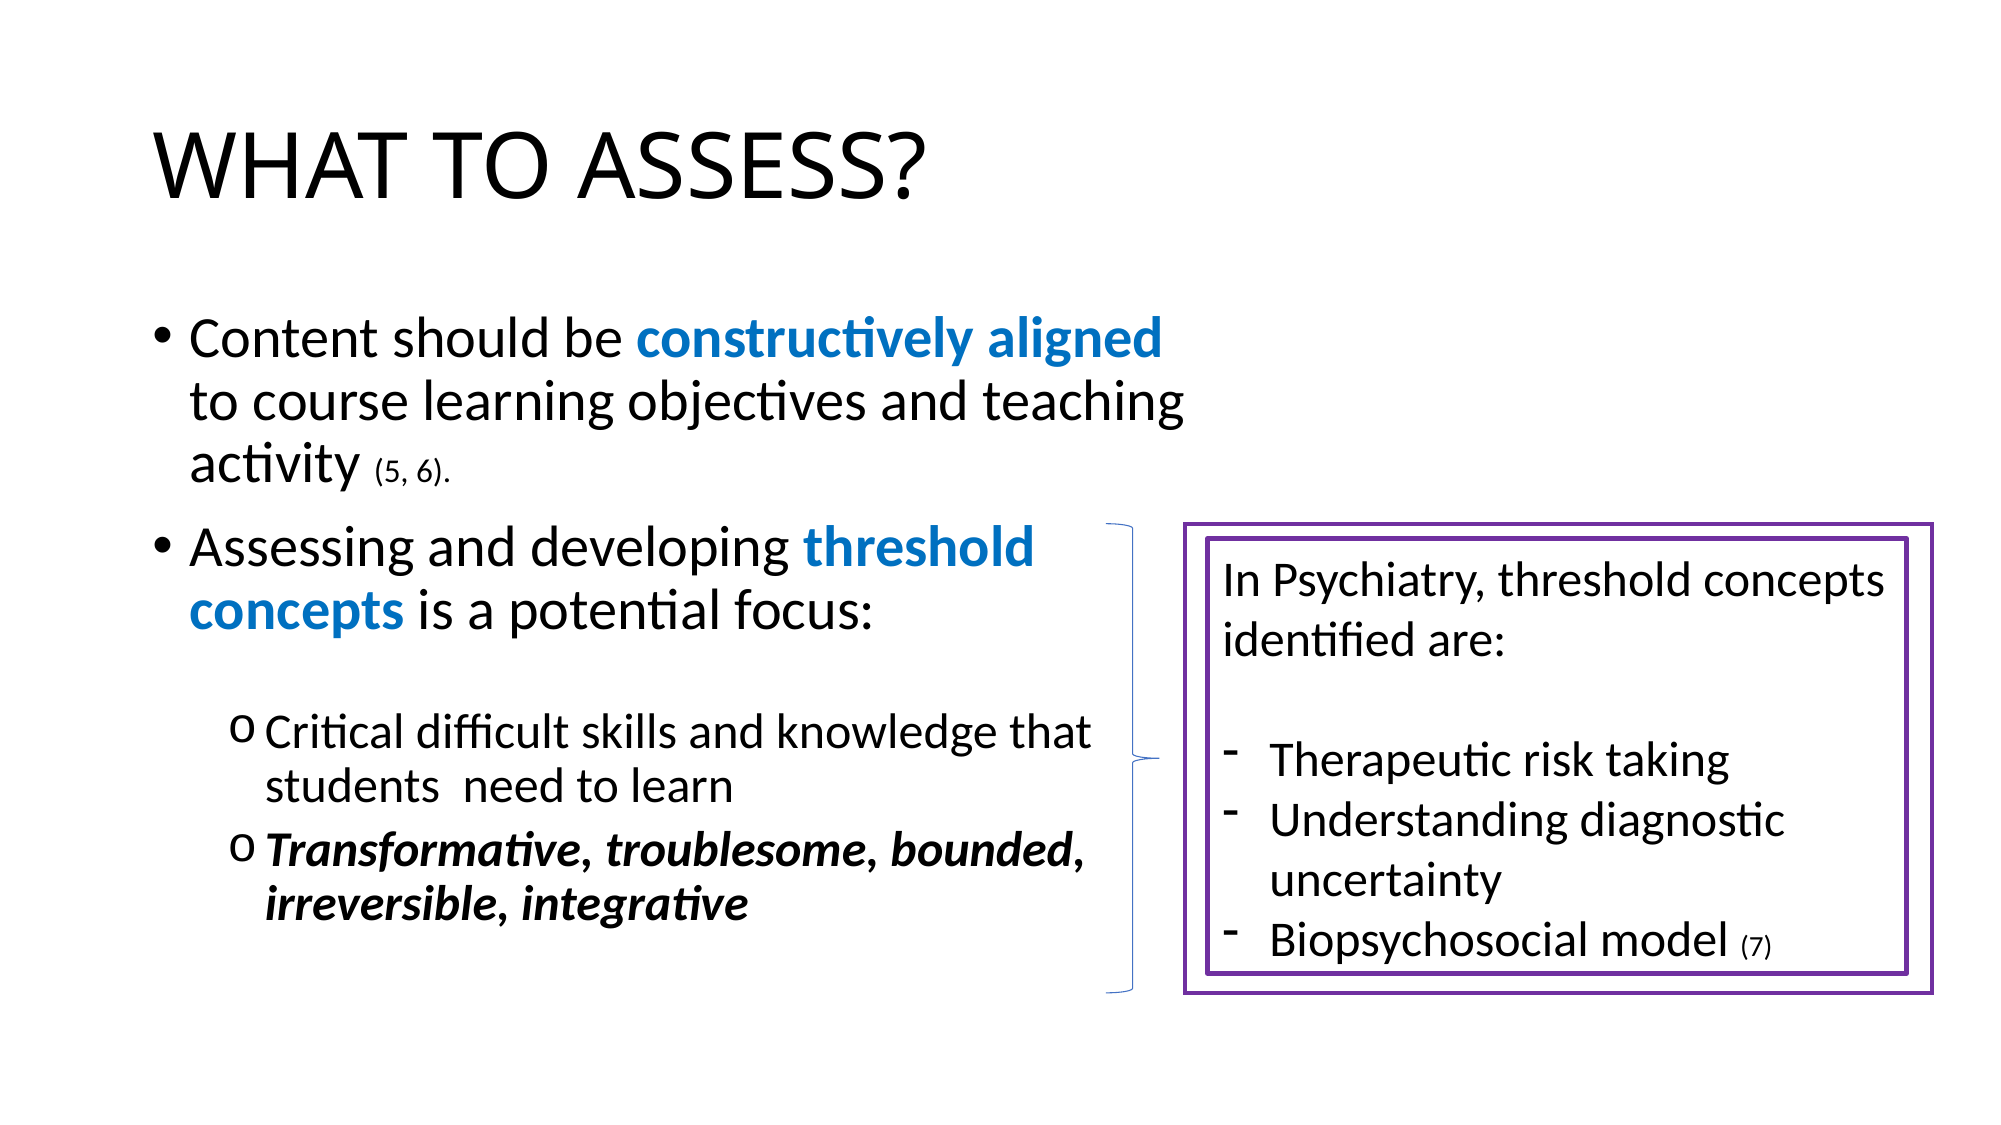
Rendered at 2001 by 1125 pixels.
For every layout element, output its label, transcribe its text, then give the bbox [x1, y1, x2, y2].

title WHAT TO ASSESS? [137, 59, 1863, 278]
text_box [1105, 523, 1160, 994]
text_box [1184, 523, 1933, 994]
list Content should be constructively aligned to course learning objectives and teaching activity (5, 6). Assessing and developing threshold concepts is a potential focus: Critical difficult skills and knowledge that students need to learn Transformative, troublesome, bounded, irreversible, integrative [137, 299, 1208, 1014]
